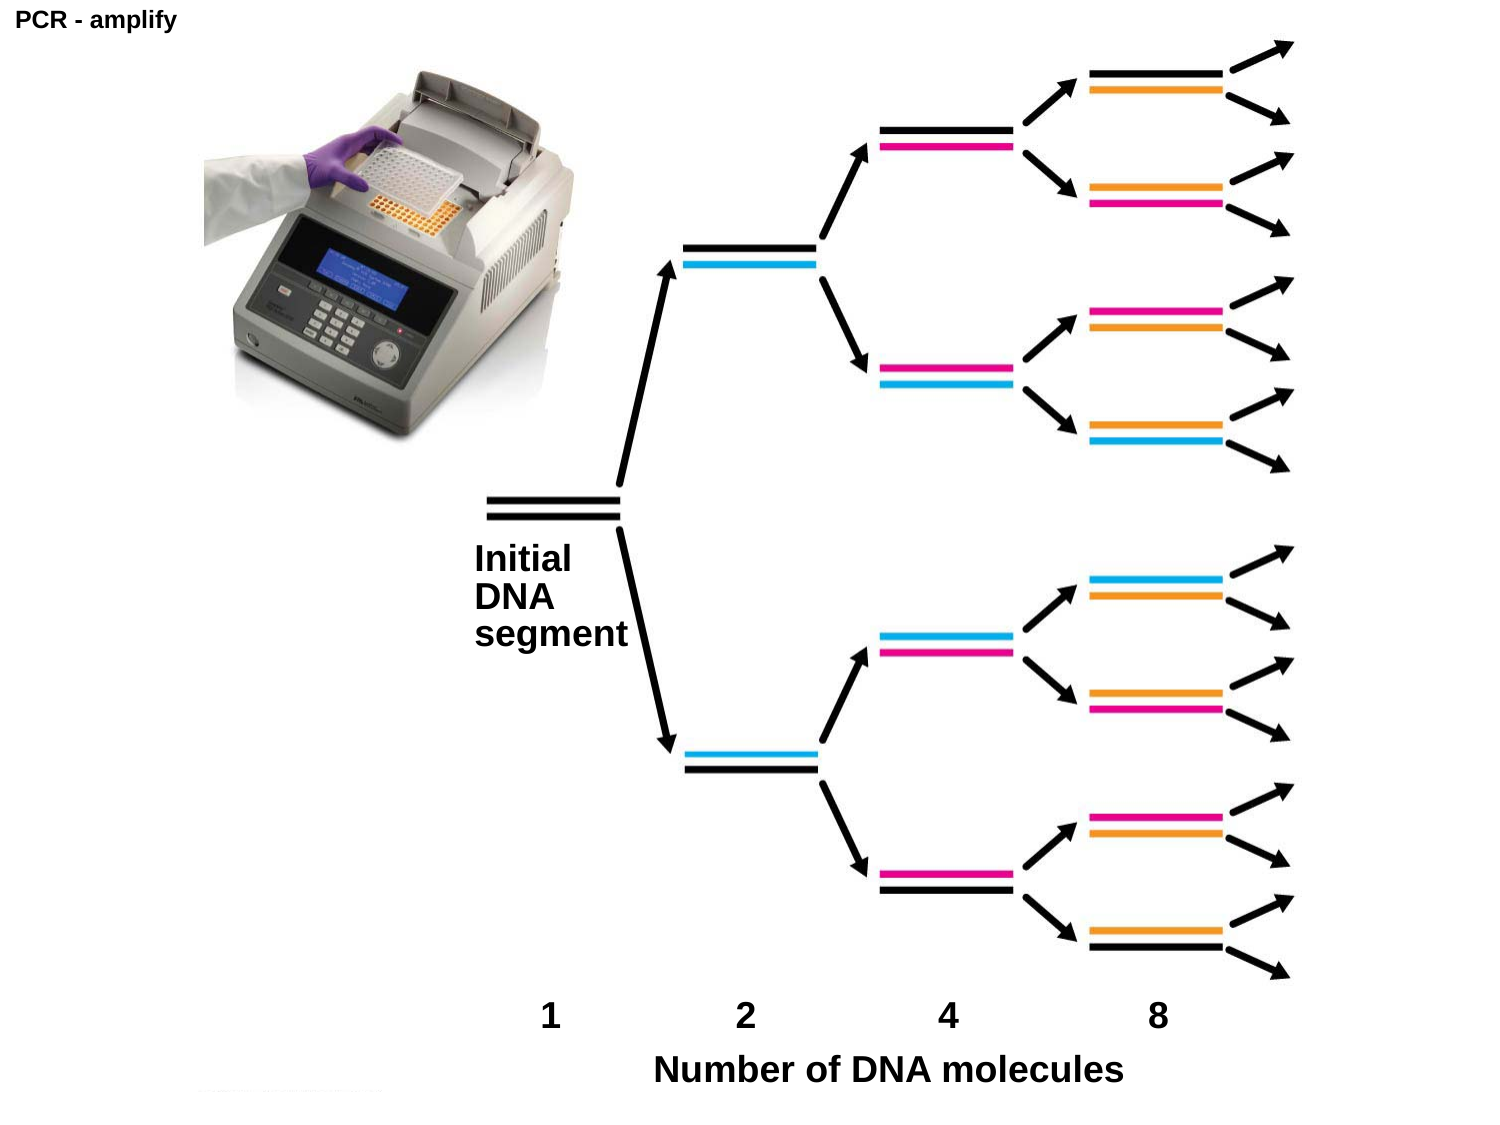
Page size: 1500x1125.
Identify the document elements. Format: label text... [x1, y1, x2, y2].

title PCR - amplify [0, 0, 927, 50]
picture [198, 33, 1302, 1092]
